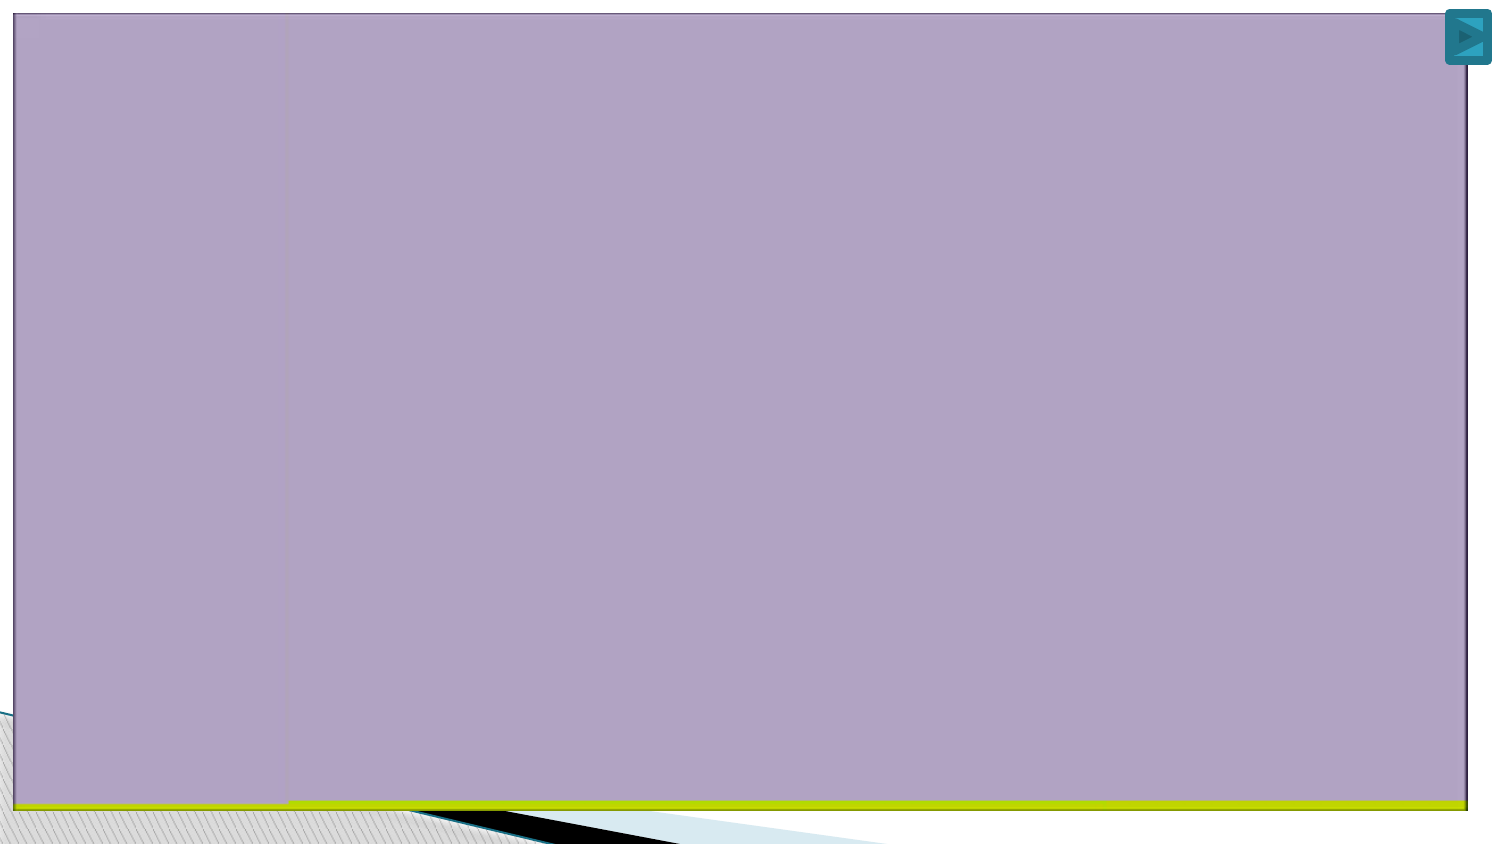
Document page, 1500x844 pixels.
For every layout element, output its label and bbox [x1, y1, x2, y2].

text_box [1445, 9, 1492, 65]
text_box [12, 12, 1469, 812]
